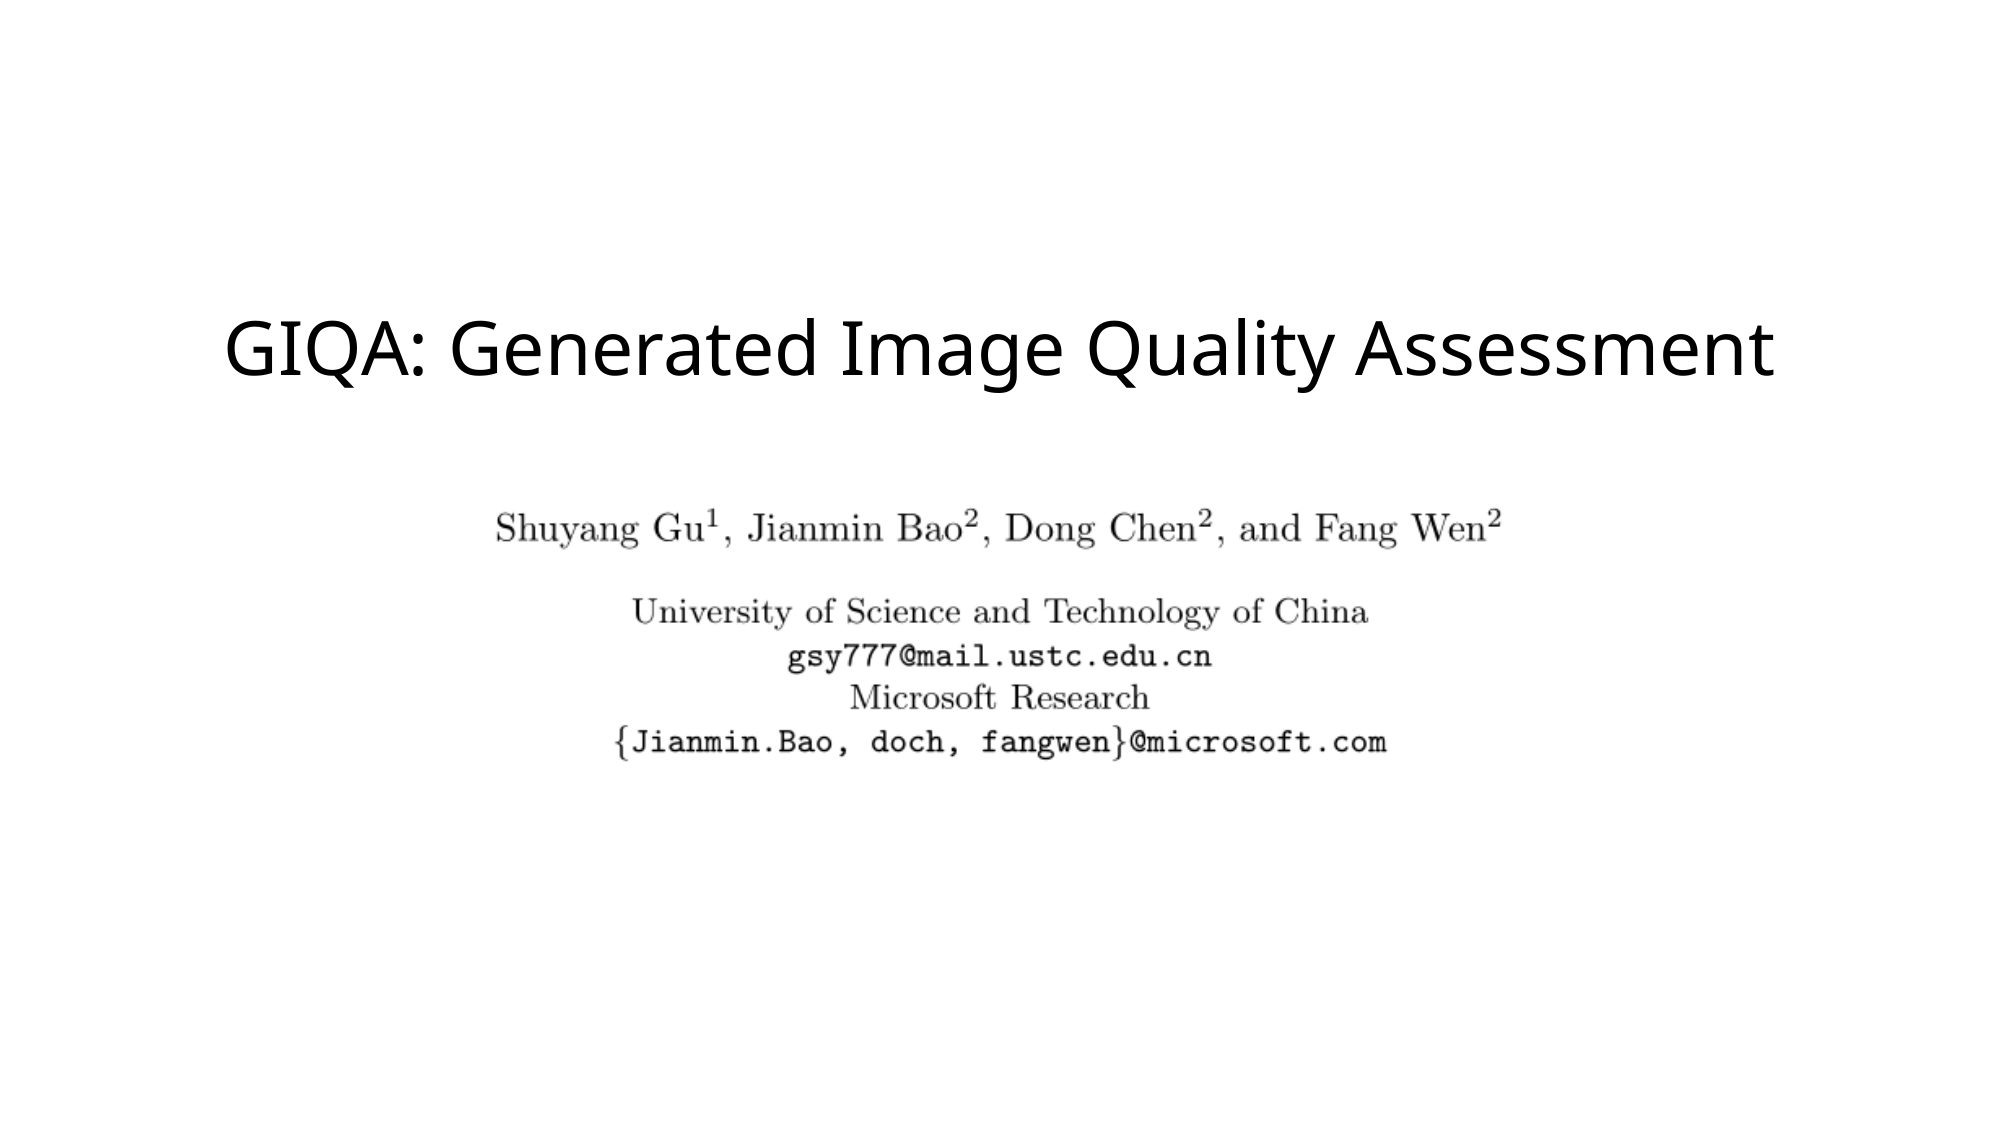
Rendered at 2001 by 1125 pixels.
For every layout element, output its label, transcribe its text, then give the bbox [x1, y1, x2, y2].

title GIQA: Generated Image Quality Assessment [153, 283, 1847, 400]
picture [472, 496, 1528, 776]
